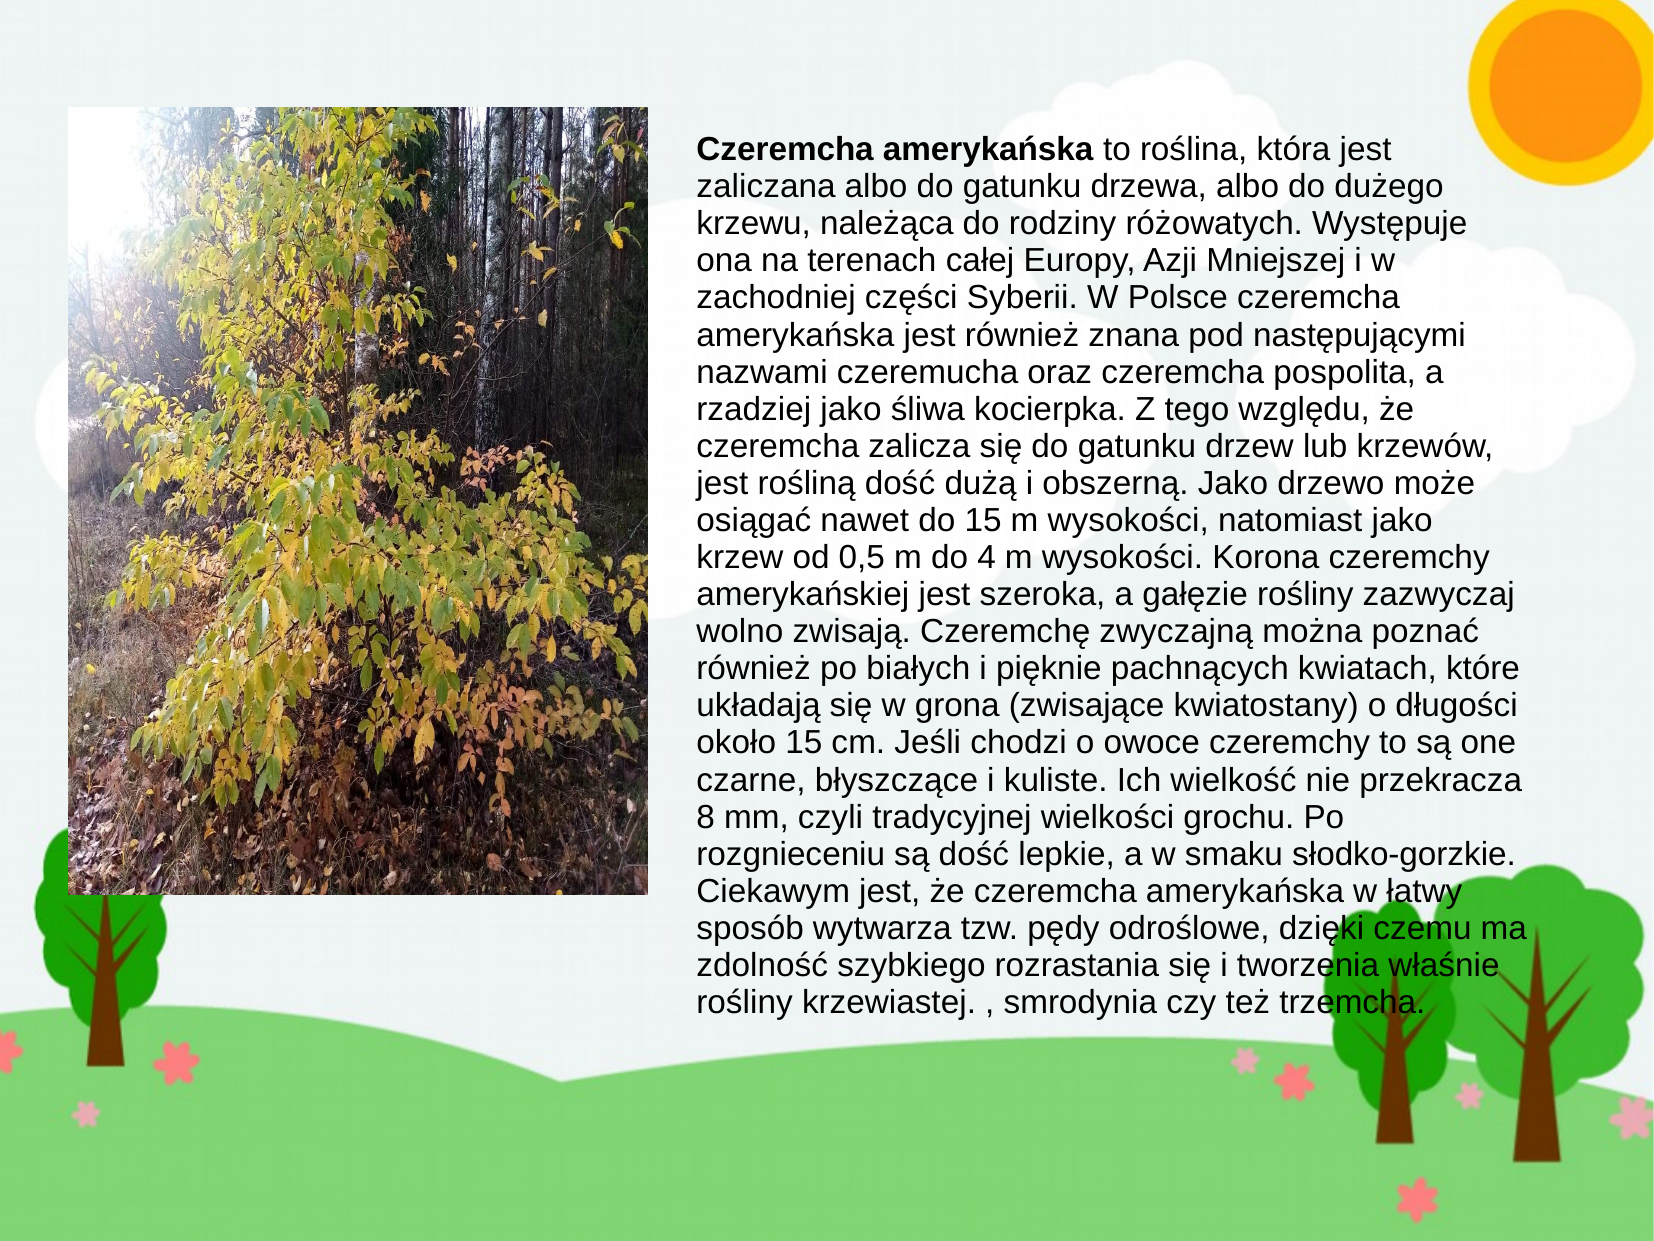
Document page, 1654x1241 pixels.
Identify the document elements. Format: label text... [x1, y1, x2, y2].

list Czeremcha amerykańska to roślina, która jest zaliczana albo do gatunku drzewa, albo do dużego krzewu, należąca do rodziny różowatych. Występuje ona na terenach całej Europy, Azji Mniejszej i w zachodniej części Syberii. W Polsce czeremcha amerykańska jest również znana pod następującymi nazwami czeremucha oraz czeremcha pospolita, a rzadziej jako śliwa kocierpka. Z tego względu, że czeremcha zalicza się do gatunku drzew lub krzewów, jest rośliną dość dużą i obszerną. Jako drzewo może osiągać nawet do 15 m wysokości, natomiast jako krzew od 0,5 m do 4 m wysokości. Korona czeremchy amerykańskiej jest szeroka, a gałęzie rośliny zazwyczaj wolno zwisają. Czeremchę zwyczajną można poznać również po białych i pięknie pachnących kwiatach, które układają się w grona (zwisające kwiatostany) o długości około 15 cm. Jeśli chodzi o owoce czeremchy to są one czarne, błyszczące i kuliste. Ich wielkość nie przekracza 8 mm, czyli tradycyjnej wielkości grochu. Po rozgnieceniu są dość lepkie, a w smaku słodko-gorzkie. Ciekawym jest, że czeremcha amerykańska w łatwy sposób wytwarza tzw. pędy odroślowe, dzięki czemu ma zdolność szybkiego rozrastania się i tworzenia właśnie rośliny krzewiastej. , smrodynia czy też trzemcha. [696, 126, 1530, 877]
picture [0, 0, 1654, 1241]
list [68, 107, 648, 896]
